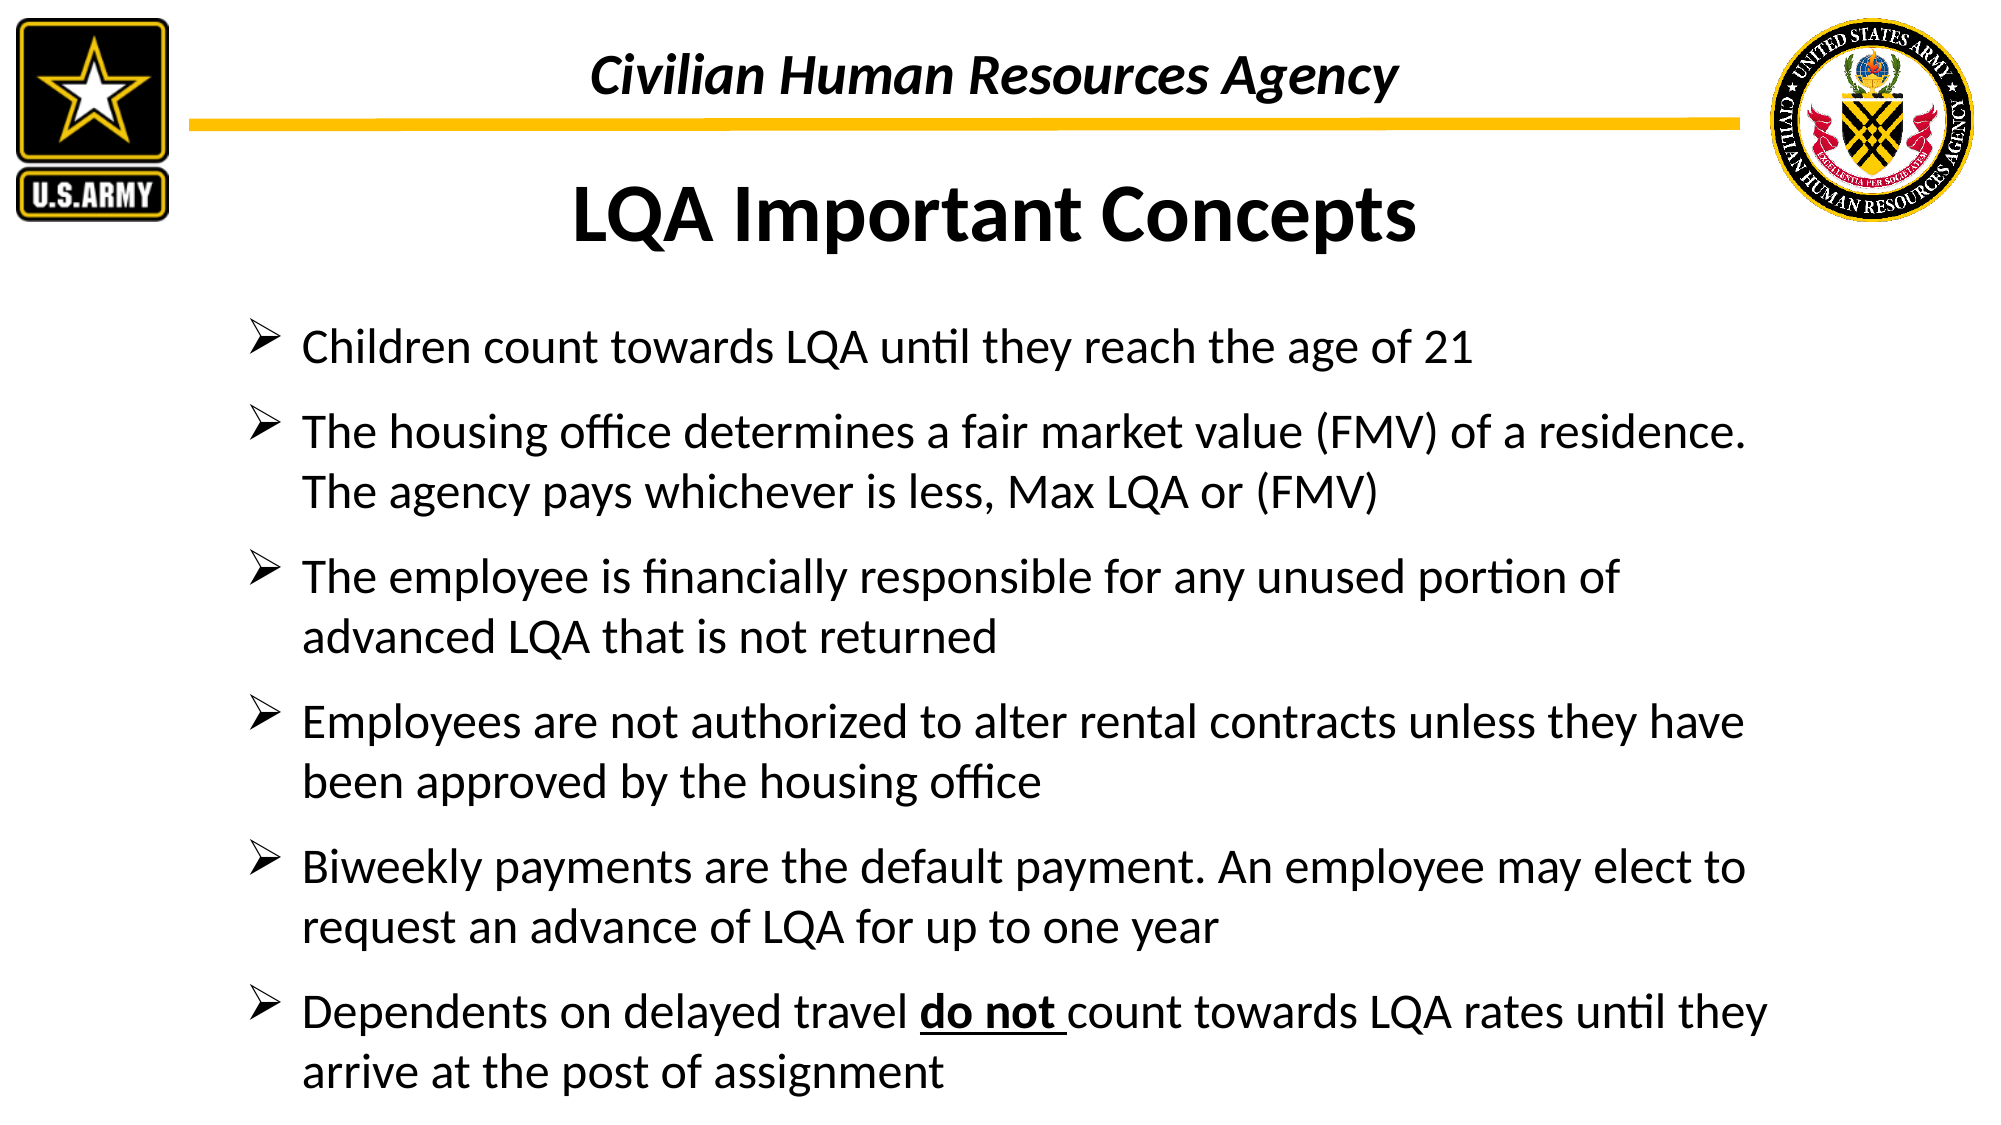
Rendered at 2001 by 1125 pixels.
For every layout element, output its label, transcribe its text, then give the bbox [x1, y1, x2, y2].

text_box Children count towards LQA until they reach the age of 21 The housing office determines a fair market value (FMV) of a residence. The agency pays whichever is less, Max LQA or (FMV) The employee is financially responsible for any unused portion of advanced LQA that is not returned Employees are not authorized to alter rental contracts unless they have been approved by the housing office Biweekly payments are the default payment. An employee may elect to request an advance of LQA for up to one year Dependents on delayed travel do not count towards LQA rates until they arrive at the post of assignment [155, 305, 1836, 1125]
text_box Civilian Human Resources Agency [189, 28, 1415, 114]
picture [16, 18, 169, 222]
text_box LQA Important Concepts [351, 162, 1641, 268]
picture [1770, 18, 1974, 222]
